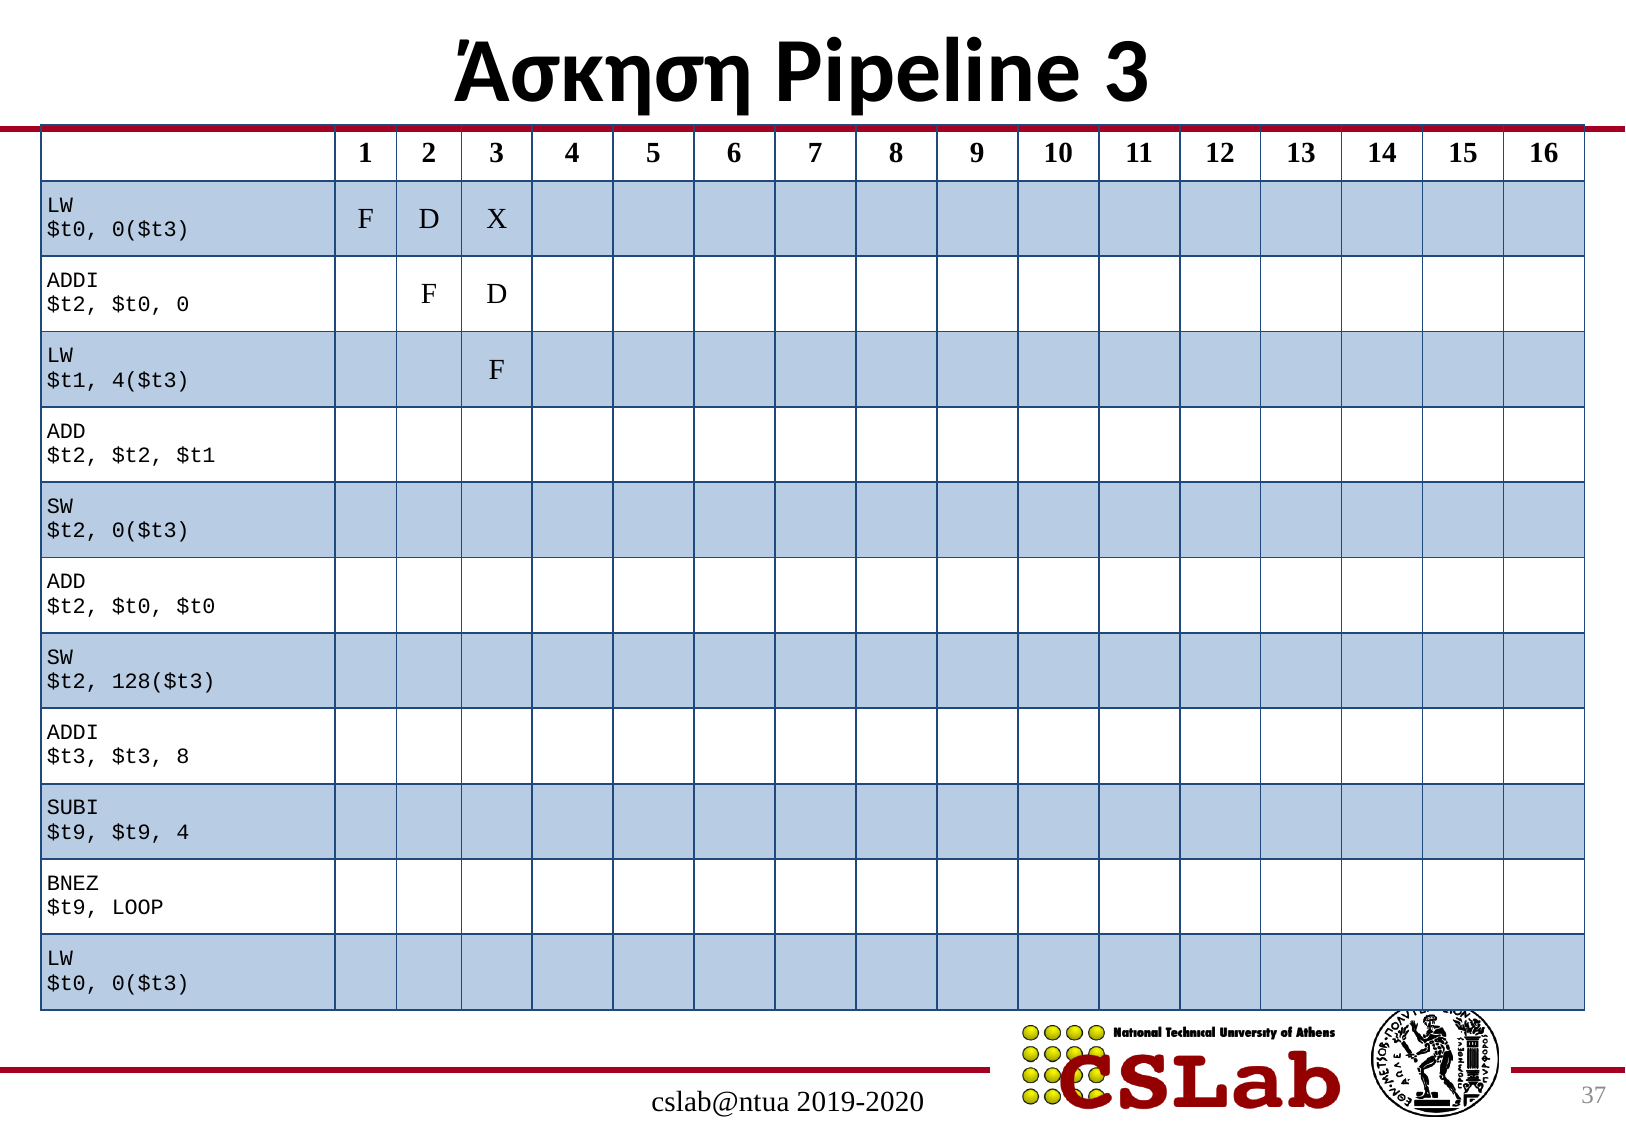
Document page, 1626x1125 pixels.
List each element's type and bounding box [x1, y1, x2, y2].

table_cell [533, 408, 612, 481]
table_cell [533, 182, 612, 255]
table_cell [695, 257, 774, 331]
table_cell [42, 935, 334, 1009]
table_cell [938, 634, 1017, 707]
table_cell [776, 558, 855, 632]
table_cell [1181, 558, 1260, 632]
table_cell [1342, 483, 1422, 557]
table_cell [1261, 408, 1341, 481]
table_cell [695, 483, 774, 557]
table_cell [1261, 182, 1341, 255]
table_cell [1019, 332, 1098, 406]
table_cell [1342, 634, 1422, 707]
table_cell [938, 332, 1017, 406]
table_cell [533, 634, 612, 707]
table_cell [776, 634, 855, 707]
table_header [397, 129, 461, 180]
table_cell [42, 182, 334, 255]
table_cell [1342, 860, 1422, 933]
table_cell [1423, 558, 1503, 632]
table_cell [42, 709, 334, 783]
table_cell [614, 709, 693, 783]
table_header [1261, 129, 1341, 180]
table_cell [938, 709, 1017, 783]
table_cell [336, 332, 396, 406]
table_header [857, 129, 936, 180]
title [0, 0, 1626, 129]
table_cell [1423, 408, 1503, 481]
table_cell [614, 408, 693, 481]
table_cell [776, 935, 855, 1009]
table_cell [462, 332, 531, 406]
table_cell [336, 935, 396, 1009]
table_header [1423, 129, 1503, 180]
table_cell [1261, 558, 1341, 632]
table_cell [1504, 709, 1584, 783]
table_cell [857, 558, 936, 632]
table_cell [397, 257, 461, 331]
table_cell [1100, 408, 1179, 481]
table_cell [336, 860, 396, 933]
table_cell [1423, 182, 1503, 255]
table_cell [614, 860, 693, 933]
table_cell [462, 182, 531, 255]
table_cell [462, 408, 531, 481]
table_cell [336, 709, 396, 783]
table_cell [336, 558, 396, 632]
table_cell [776, 785, 855, 858]
table_cell [938, 257, 1017, 331]
table_cell [1019, 558, 1098, 632]
table_cell [1019, 408, 1098, 481]
table_cell [533, 785, 612, 858]
table_cell [1342, 709, 1422, 783]
table_cell [614, 332, 693, 406]
table_cell [1100, 558, 1179, 632]
table_cell [695, 709, 774, 783]
slide_number [1242, 1066, 1622, 1125]
table_cell [462, 860, 531, 933]
table_cell [857, 483, 936, 557]
table_cell [1181, 257, 1260, 331]
table_cell [462, 483, 531, 557]
table_cell [336, 785, 396, 858]
table_cell [336, 257, 396, 331]
table_cell [695, 860, 774, 933]
table_cell [336, 182, 396, 255]
table_cell [857, 182, 936, 255]
table_cell [1504, 182, 1584, 255]
table_cell [1100, 785, 1179, 858]
table_cell [1019, 709, 1098, 783]
table_cell [533, 860, 612, 933]
table_cell [1261, 483, 1341, 557]
table_cell [614, 935, 693, 1009]
table_cell [614, 558, 693, 632]
table_cell [776, 257, 855, 331]
table_cell [1504, 332, 1584, 406]
table_cell [42, 408, 334, 481]
table_cell [1100, 634, 1179, 707]
table_cell [938, 785, 1017, 858]
table_cell [614, 634, 693, 707]
table_cell [938, 182, 1017, 255]
table_cell [614, 182, 693, 255]
table_cell [533, 483, 612, 557]
table_cell [1504, 935, 1584, 1009]
table_cell [1423, 483, 1503, 557]
table_cell [1342, 785, 1422, 858]
table_cell [857, 408, 936, 481]
table_cell [1019, 483, 1098, 557]
table_cell [1504, 408, 1584, 481]
table_header [1342, 129, 1422, 180]
table_cell [1181, 785, 1260, 858]
table_cell [1342, 332, 1422, 406]
table_cell [1181, 408, 1260, 481]
table_header [1181, 129, 1260, 180]
table_cell [397, 332, 461, 406]
table_cell [336, 483, 396, 557]
table_header [776, 129, 855, 180]
table_cell [462, 709, 531, 783]
table_cell [42, 785, 334, 858]
table_cell [42, 483, 334, 557]
table_cell [1100, 483, 1179, 557]
table_header [938, 129, 1017, 180]
table_cell [1019, 634, 1098, 707]
table_cell [695, 182, 774, 255]
table_cell [462, 634, 531, 707]
table_cell [1019, 182, 1098, 255]
table_cell [1181, 483, 1260, 557]
table_cell [462, 935, 531, 1009]
table_cell [857, 935, 936, 1009]
table_cell [42, 332, 334, 406]
table_cell [42, 634, 334, 707]
table_cell [1504, 634, 1584, 707]
table_cell [1261, 935, 1341, 1009]
table_cell [1504, 860, 1584, 933]
table_cell [1100, 935, 1179, 1009]
table_cell [397, 182, 461, 255]
table_cell [1342, 935, 1422, 1009]
table_cell [1342, 408, 1422, 481]
table_cell [1423, 709, 1503, 783]
table_cell [1423, 257, 1503, 331]
picture [1015, 1022, 1346, 1118]
table_cell [1019, 257, 1098, 331]
table_header [695, 129, 774, 180]
table_cell [857, 634, 936, 707]
table_cell [1019, 935, 1098, 1009]
table_cell [1261, 860, 1341, 933]
table_cell [857, 785, 936, 858]
table_cell [857, 257, 936, 331]
table_cell [1342, 257, 1422, 331]
table_header [42, 129, 334, 180]
table_cell [533, 332, 612, 406]
table_cell [533, 935, 612, 1009]
table_cell [1504, 785, 1584, 858]
table_cell [1019, 785, 1098, 858]
table_cell [42, 558, 334, 632]
table_cell [533, 709, 612, 783]
table_cell [695, 558, 774, 632]
table_cell [1504, 483, 1584, 557]
table_header [336, 129, 396, 180]
table_cell [857, 332, 936, 406]
table_cell [1100, 182, 1179, 255]
table_cell [1181, 182, 1260, 255]
table_cell [397, 634, 461, 707]
table_header [462, 129, 531, 180]
table_cell [614, 257, 693, 331]
table_cell [1181, 709, 1260, 783]
table_cell [857, 709, 936, 783]
table_cell [776, 483, 855, 557]
table_cell [397, 709, 461, 783]
table_cell [533, 558, 612, 632]
table_cell [1261, 709, 1341, 783]
table_cell [397, 935, 461, 1009]
table_header [614, 129, 693, 180]
table_cell [336, 408, 396, 481]
table_cell [776, 182, 855, 255]
table_cell [938, 558, 1017, 632]
table_cell [462, 785, 531, 858]
table_cell [1261, 332, 1341, 406]
table_cell [533, 257, 612, 331]
table_header [533, 129, 612, 180]
table_cell [695, 408, 774, 481]
table_cell [42, 860, 334, 933]
table_cell [1342, 558, 1422, 632]
table_cell [1181, 935, 1260, 1009]
table_cell [1261, 634, 1341, 707]
table_cell [1423, 634, 1503, 707]
table_cell [776, 408, 855, 481]
table_cell [397, 558, 461, 632]
table_cell [938, 408, 1017, 481]
table_cell [857, 860, 936, 933]
table_cell [1423, 935, 1503, 1009]
table_cell [614, 483, 693, 557]
table_cell [695, 634, 774, 707]
table_cell [776, 332, 855, 406]
table_cell [1019, 860, 1098, 933]
table_cell [1261, 785, 1341, 858]
table_cell [776, 860, 855, 933]
table_cell [1261, 257, 1341, 331]
table_header [1100, 129, 1179, 180]
table_cell [938, 483, 1017, 557]
table_header [1504, 129, 1584, 180]
table_cell [1181, 332, 1260, 406]
table_cell [1100, 257, 1179, 331]
table_cell [397, 860, 461, 933]
table_header [1019, 129, 1098, 180]
table_cell [1504, 257, 1584, 331]
table_cell [1100, 332, 1179, 406]
table_cell [1181, 634, 1260, 707]
picture [1371, 1011, 1499, 1066]
table_cell [42, 257, 334, 331]
table_cell [397, 408, 461, 481]
table_cell [938, 935, 1017, 1009]
table_cell [462, 257, 531, 331]
table_cell [1342, 182, 1422, 255]
table_cell [1423, 785, 1503, 858]
table_cell [462, 558, 531, 632]
table_cell [336, 634, 396, 707]
table_cell [776, 709, 855, 783]
table_cell [695, 332, 774, 406]
table_cell [614, 785, 693, 858]
table_cell [397, 483, 461, 557]
table_cell [1423, 860, 1503, 933]
table_cell [695, 785, 774, 858]
table_cell [397, 785, 461, 858]
table_cell [1181, 860, 1260, 933]
table_cell [1100, 860, 1179, 933]
table_cell [695, 935, 774, 1009]
table_cell [1423, 332, 1503, 406]
table_cell [1504, 558, 1584, 632]
table_cell [1100, 709, 1179, 783]
table_cell [938, 860, 1017, 933]
